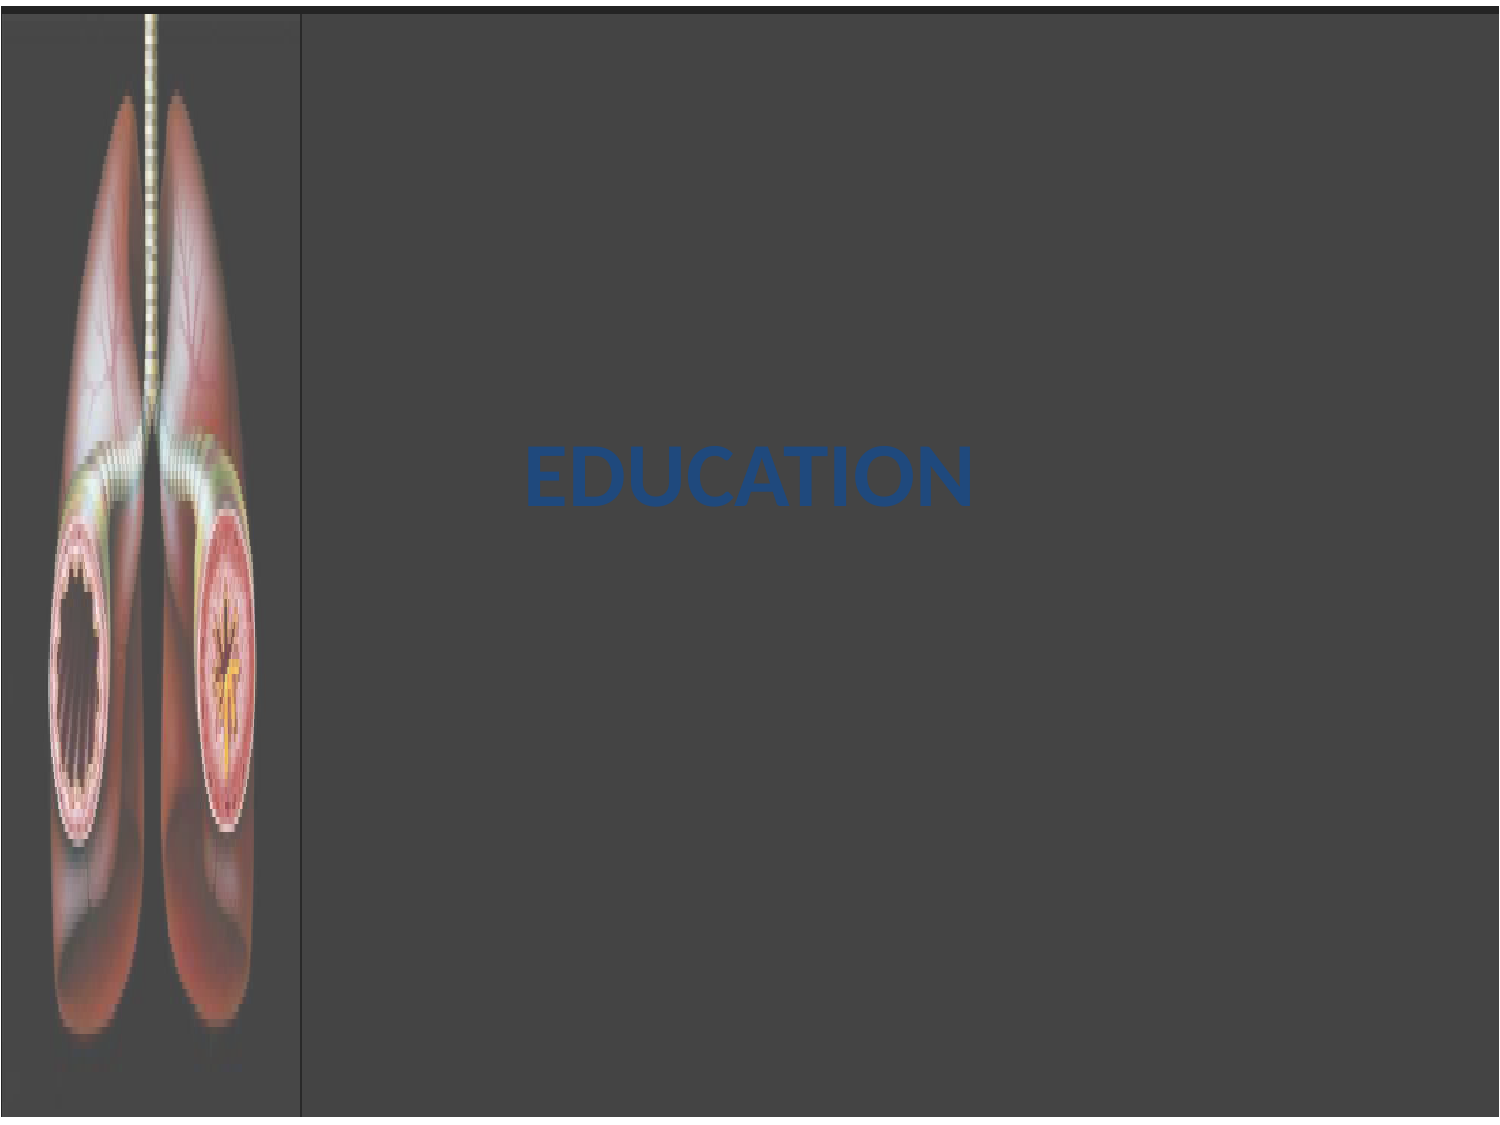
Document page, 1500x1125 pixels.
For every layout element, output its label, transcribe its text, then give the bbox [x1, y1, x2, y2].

title EDUCATION [112, 349, 1388, 591]
